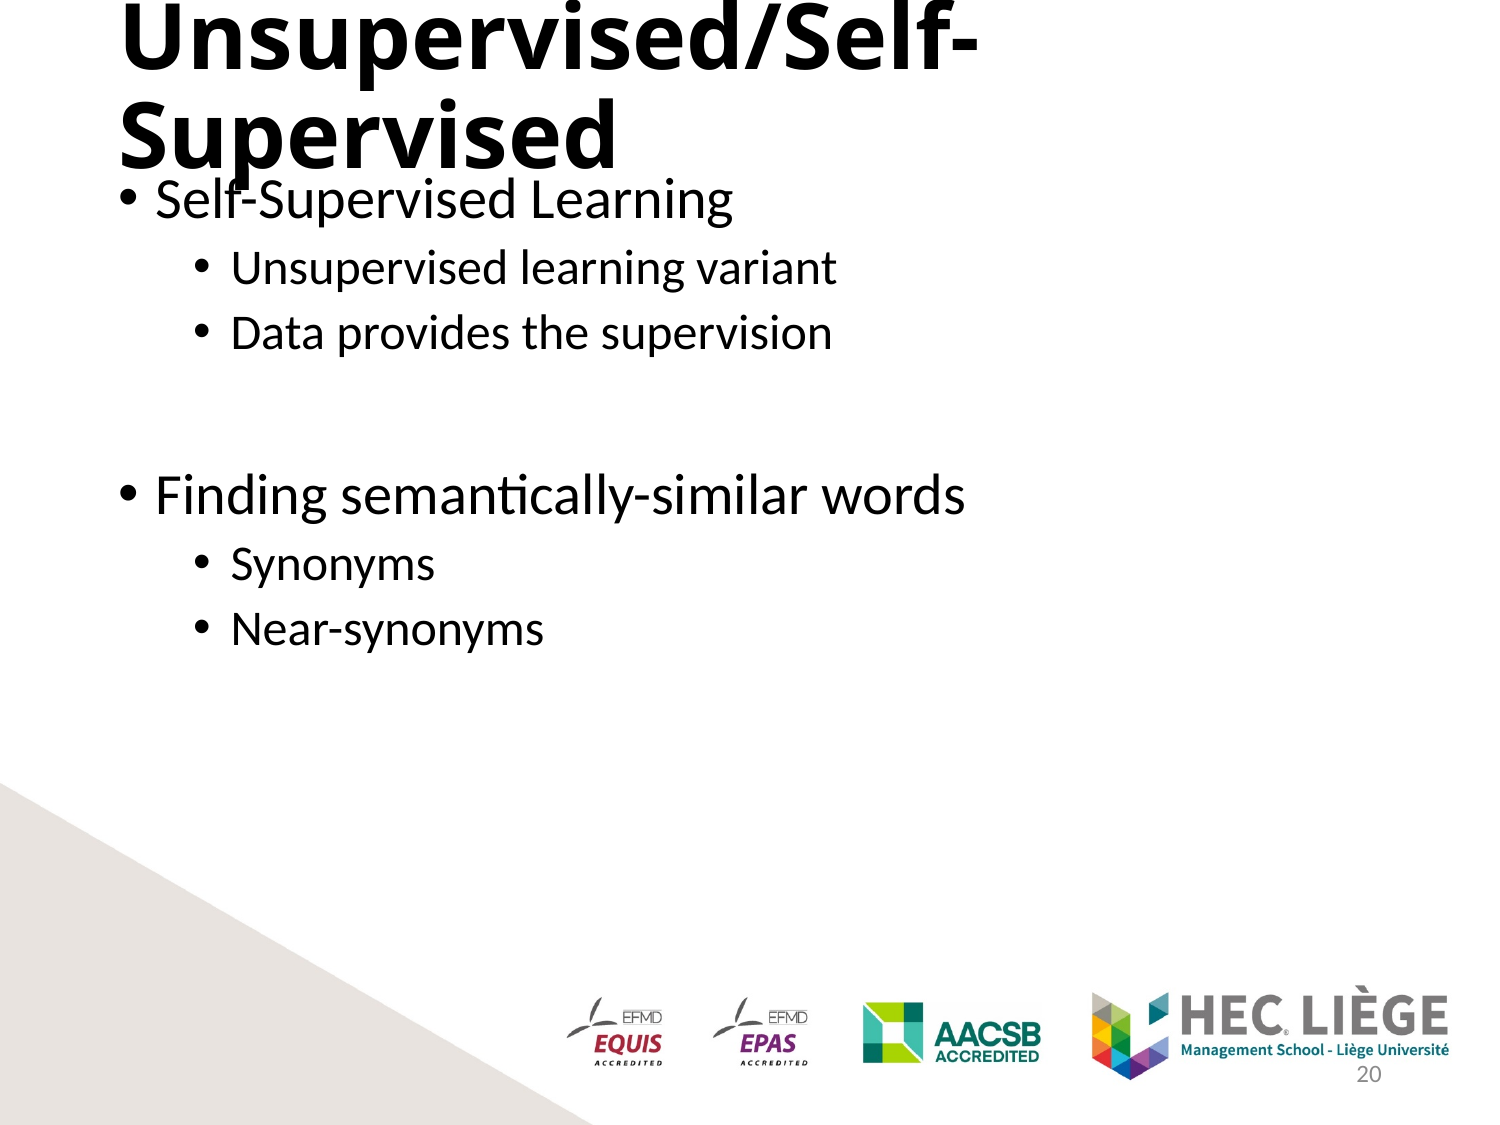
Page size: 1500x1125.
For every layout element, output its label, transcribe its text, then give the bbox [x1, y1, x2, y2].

list Self-Supervised Learning Unsupervised learning variant Data provides the supervision Finding semantically-similar words Synonyms Near-synonyms [103, 160, 1397, 1014]
title Unsupervised/Self-Supervised [103, 19, 1397, 160]
slide_number 20 [1059, 1042, 1397, 1103]
picture [0, 4, 1500, 1125]
